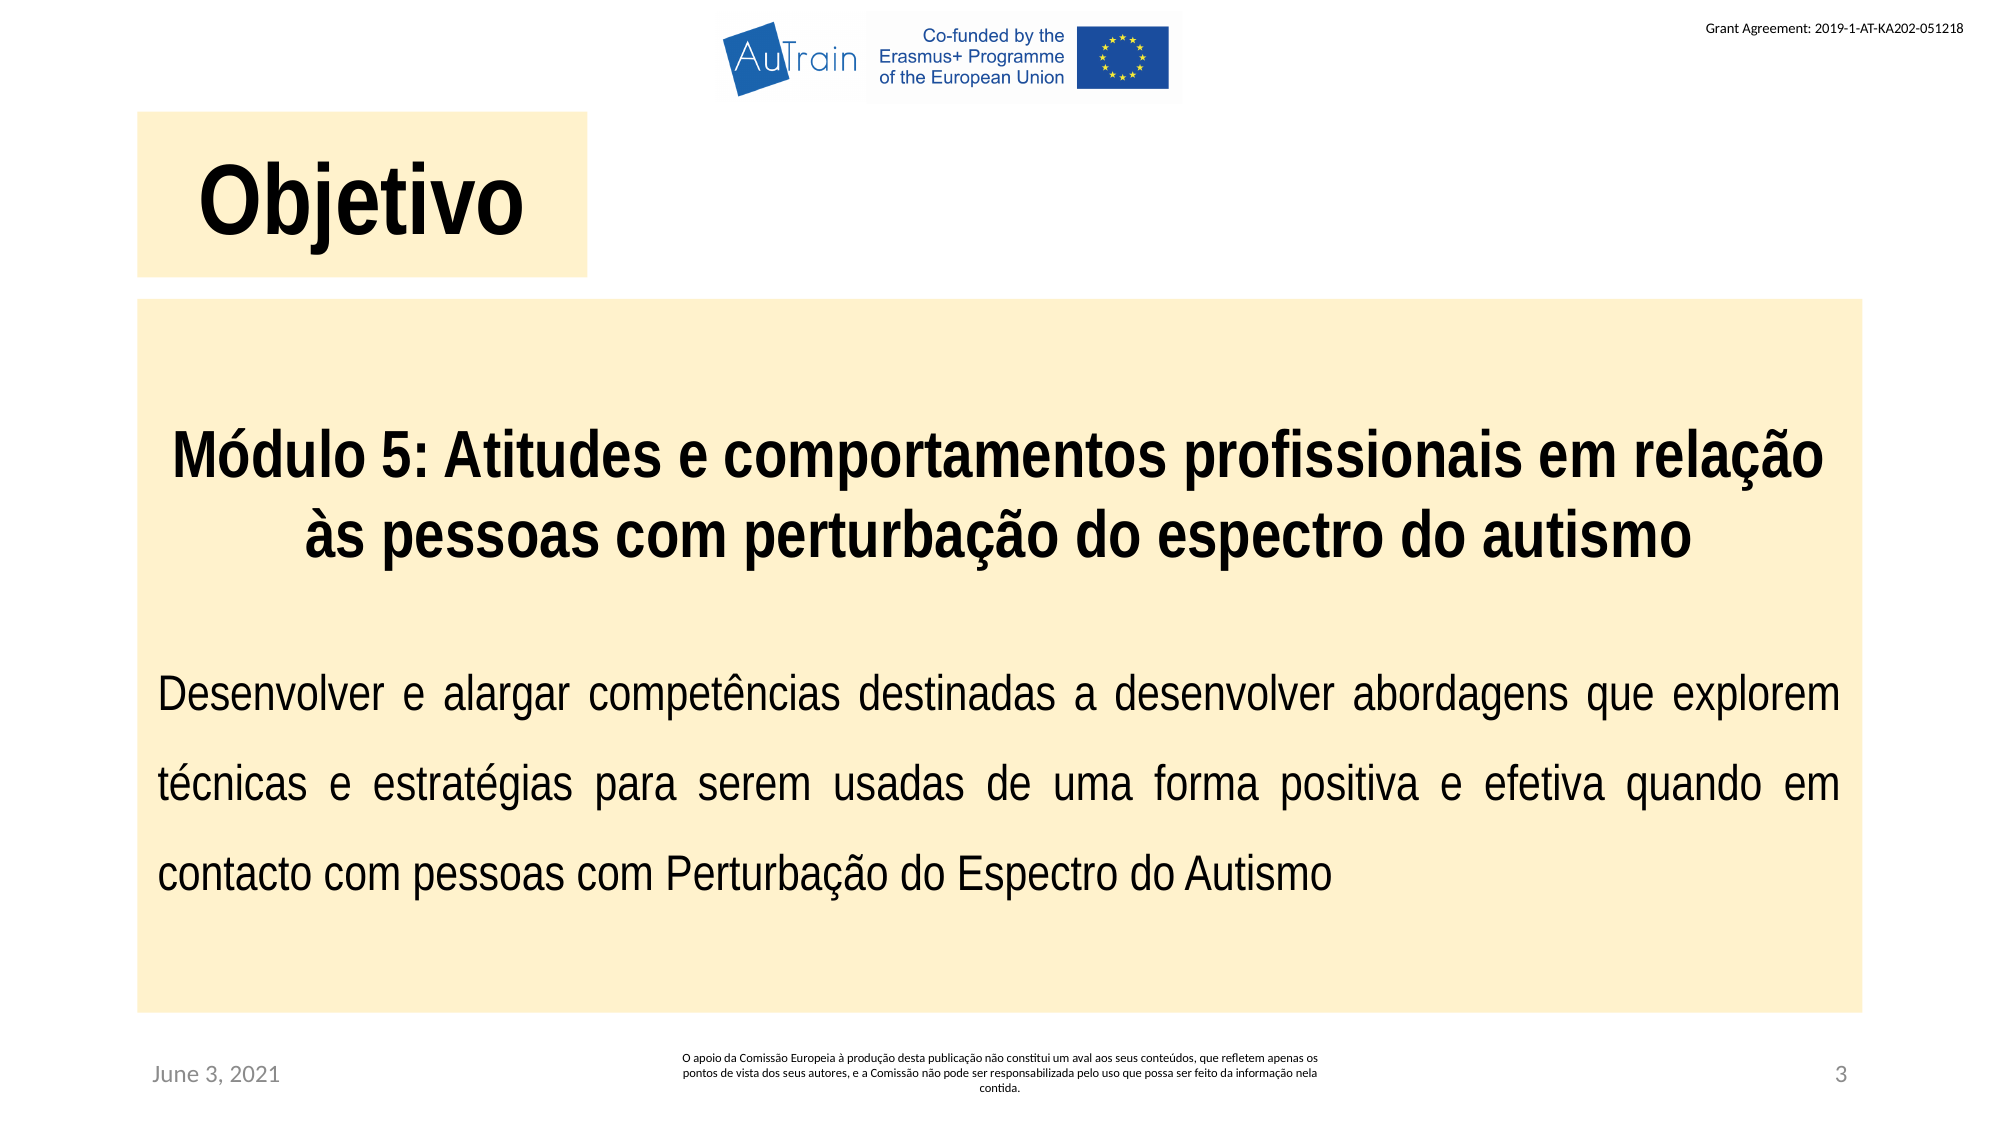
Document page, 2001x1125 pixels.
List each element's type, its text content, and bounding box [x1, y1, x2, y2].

text_box Módulo 5: Atitudes e comportamentos profissionais em relação às pessoas com perturbação do espectro do autismo Desenvolver e alargar competências destinadas a desenvolver abordagens que explorem técnicas e estratégias para serem usadas de uma forma positiva e efetiva quando em contacto com pessoas com Perturbação do Espectro do Autismo [137, 298, 1863, 1013]
slide_number 3 [1412, 1042, 1863, 1103]
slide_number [137, 1042, 588, 1103]
text_box Objetivo [137, 111, 588, 278]
footer O apoio da Comissão Europeia à produção desta publicação não constitui um aval aos seus conteúdos, que refletem apenas os pontos de vista dos seus autores, e a Comissão não pode ser responsabilizada pelo uso que possa ser feito da informação nela contida. [662, 1042, 1338, 1103]
picture [715, 11, 1183, 104]
